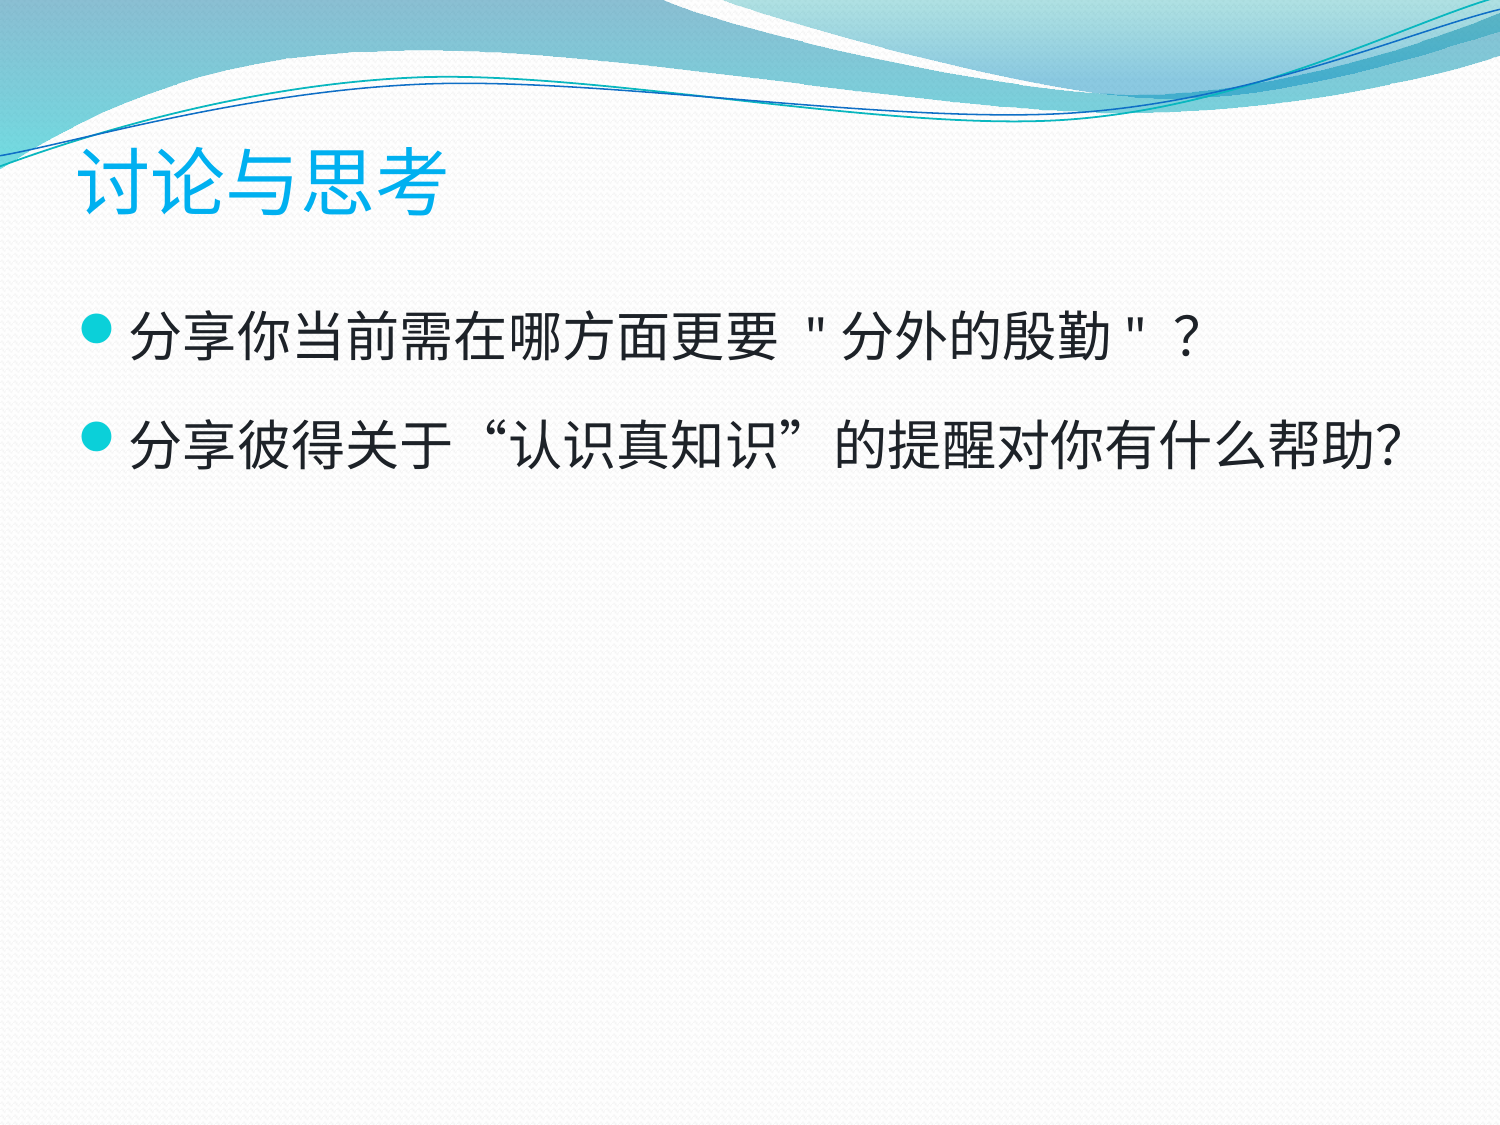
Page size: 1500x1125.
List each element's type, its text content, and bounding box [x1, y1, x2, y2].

title 讨论与思考 [75, 37, 1425, 225]
list 分享你当前需在哪方面更要 "分外的殷勤" ？ 分享彼得关于“认识真知识”的提醒对你有什么帮助？ [62, 262, 1425, 625]
